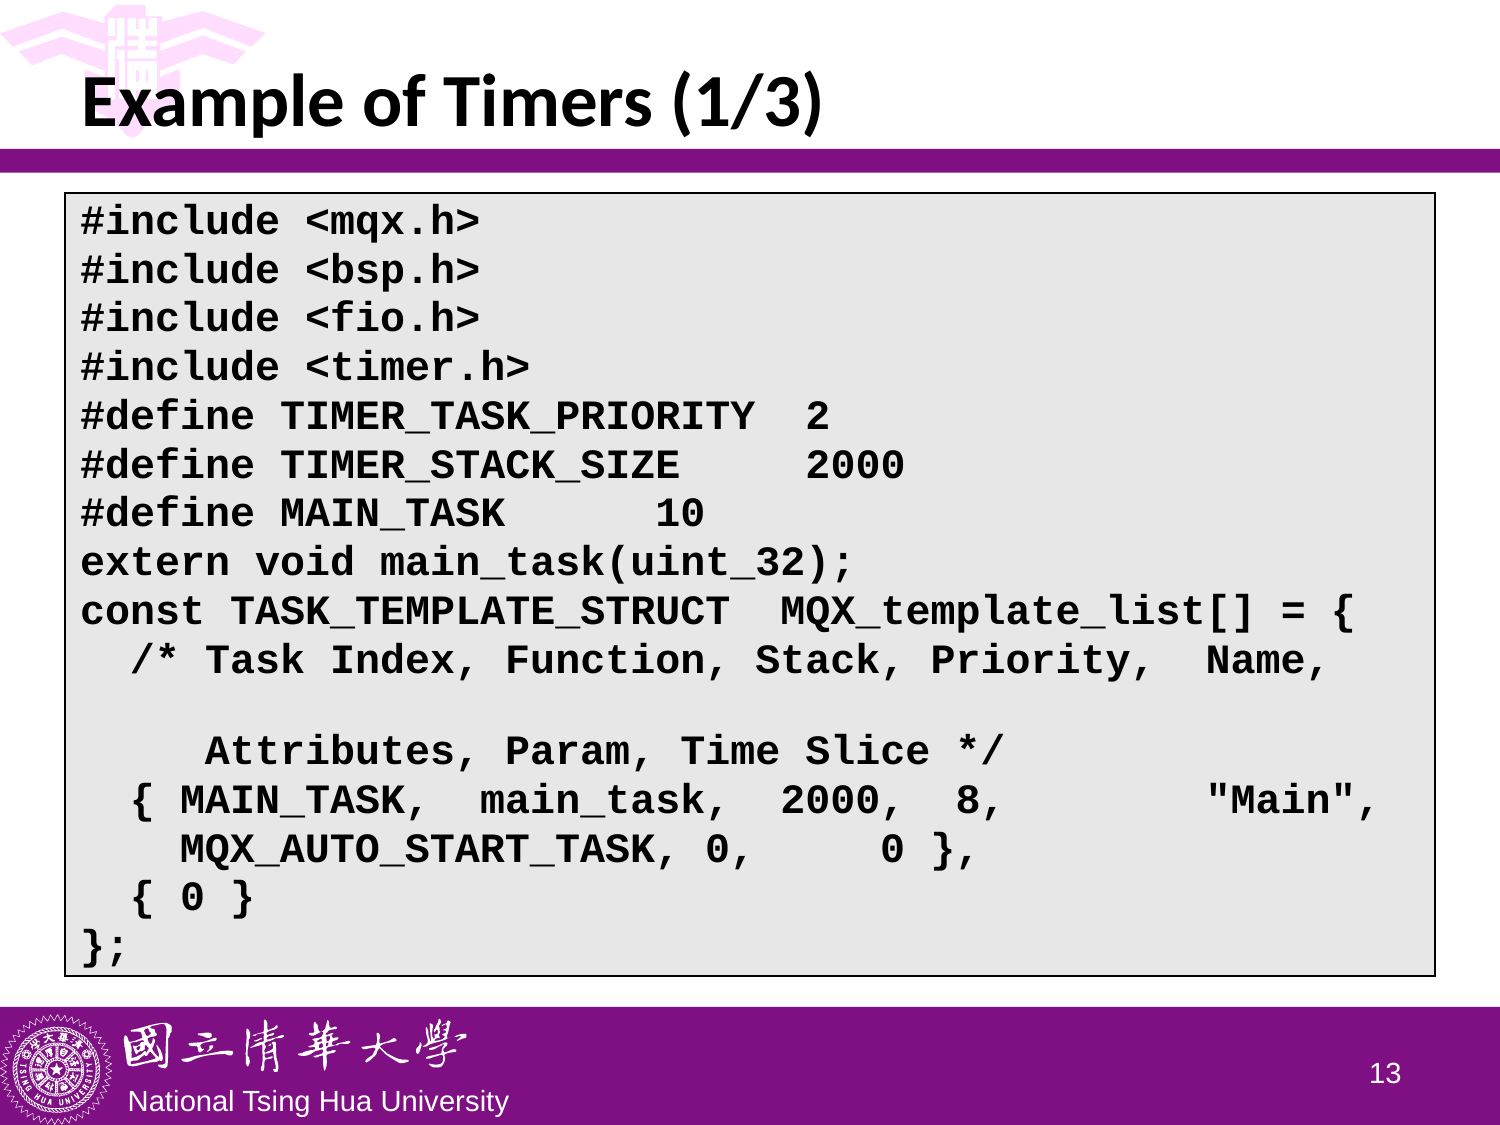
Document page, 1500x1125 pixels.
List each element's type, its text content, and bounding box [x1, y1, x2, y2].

table_header #include <mqx.h> #include <bsp.h> #include <fio.h> #include <timer.h> #define TIMER_TASK_PRIORITY 2 #define TIMER_STACK_SIZE 2000 #define MAIN_TASK 10 extern void main_task(uint_32); const TASK_TEMPLATE_STRUCT MQX_template_list[] = { /* Task Index, Function, Stack, Priority, Name, Attributes, Param, Time Slice */ { MAIN_TASK, main_task, 2000, 8, "Main", MQX_AUTO_START_TASK, 0, 0 }, { 0 } }; [66, 194, 1434, 975]
slide_number 12 [1104, 1021, 1417, 1097]
title Example of Timers (1/3) [66, 37, 1413, 149]
